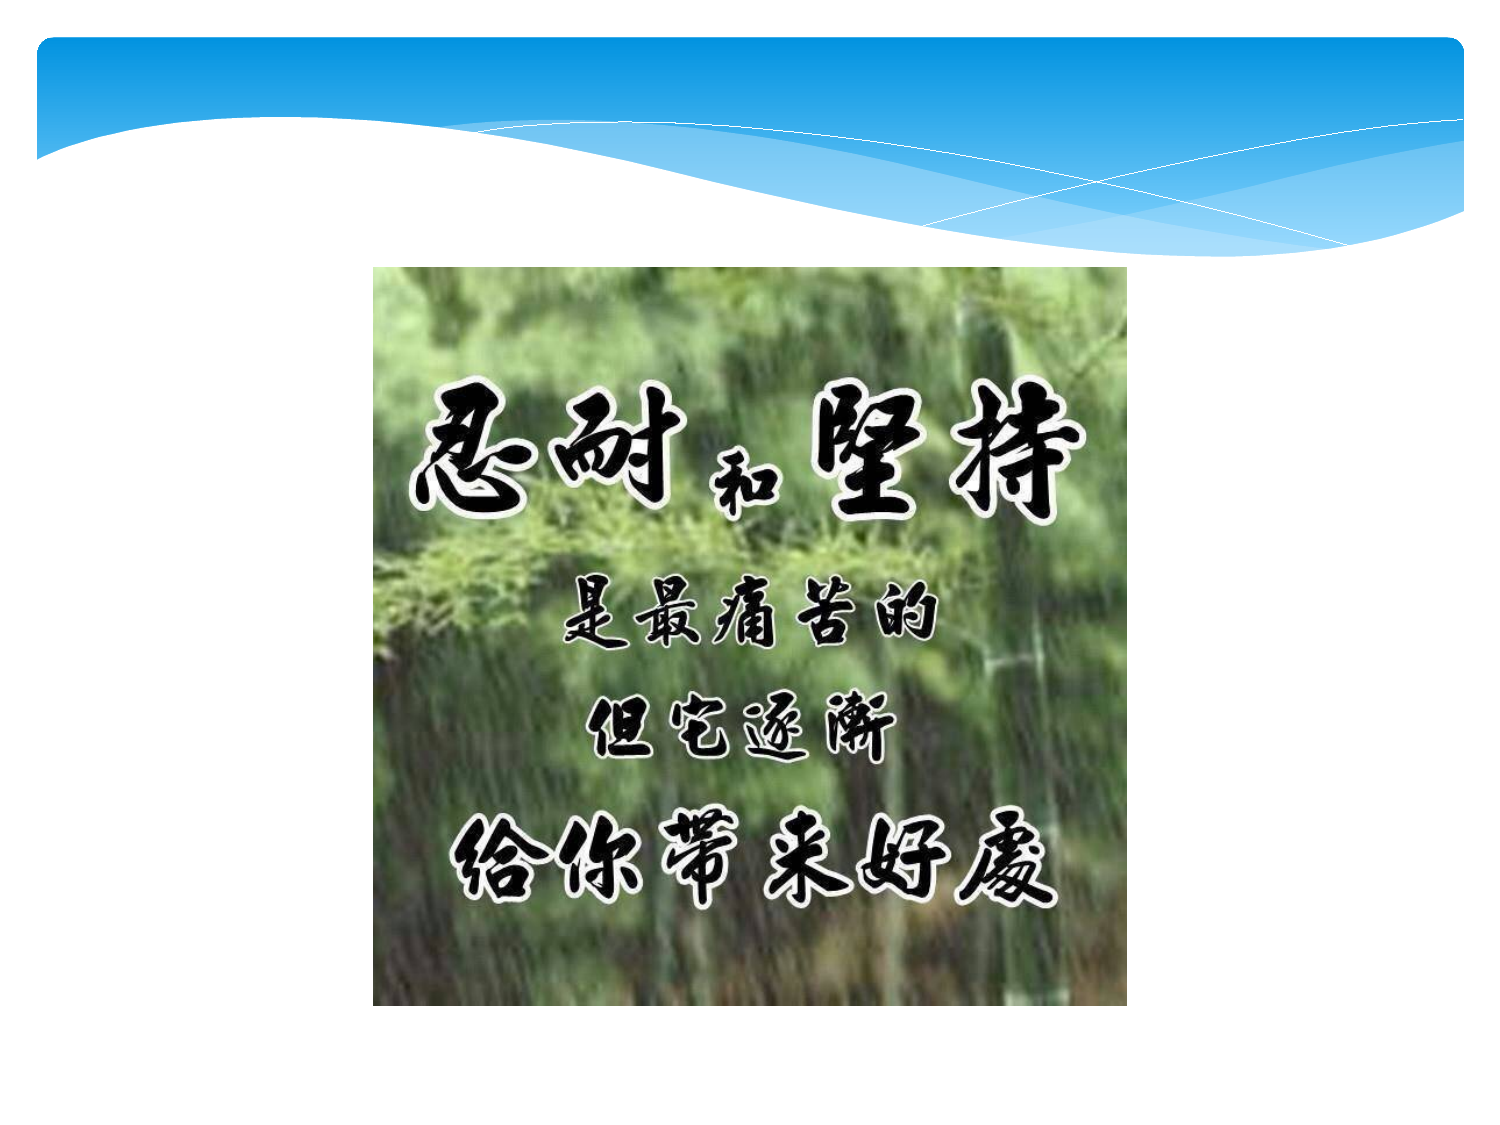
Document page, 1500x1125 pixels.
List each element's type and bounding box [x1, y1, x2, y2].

list [373, 266, 1127, 1006]
